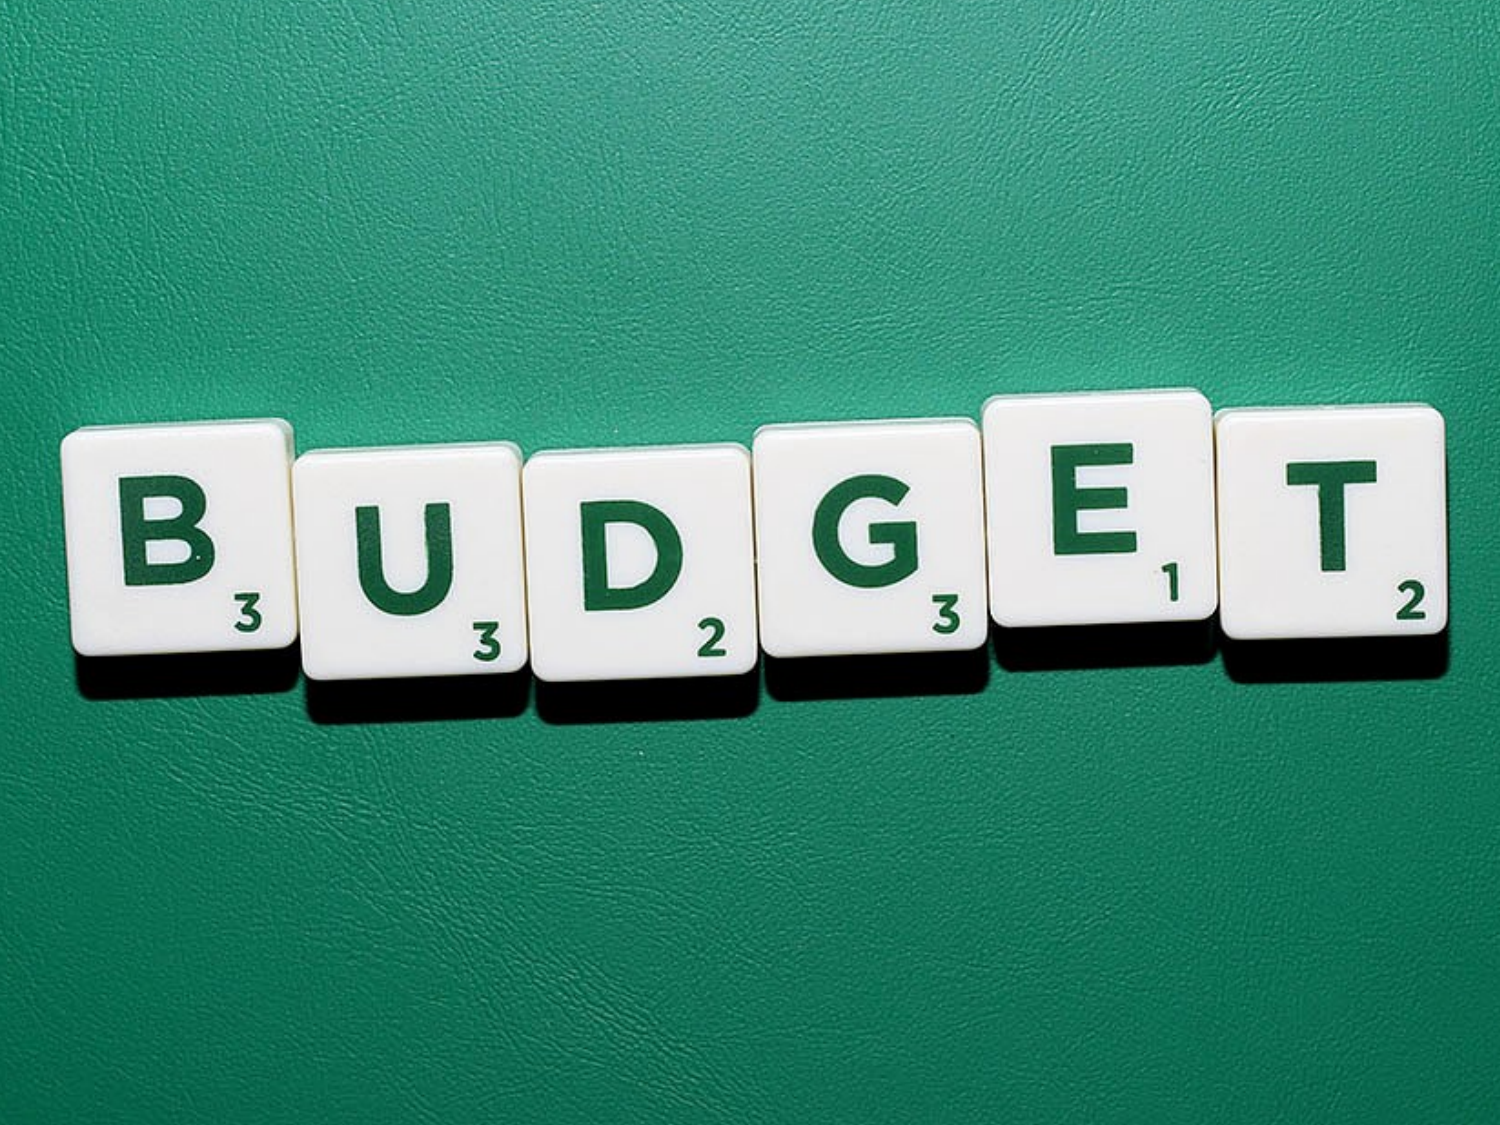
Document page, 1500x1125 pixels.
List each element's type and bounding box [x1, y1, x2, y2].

list [0, 0, 1500, 1125]
